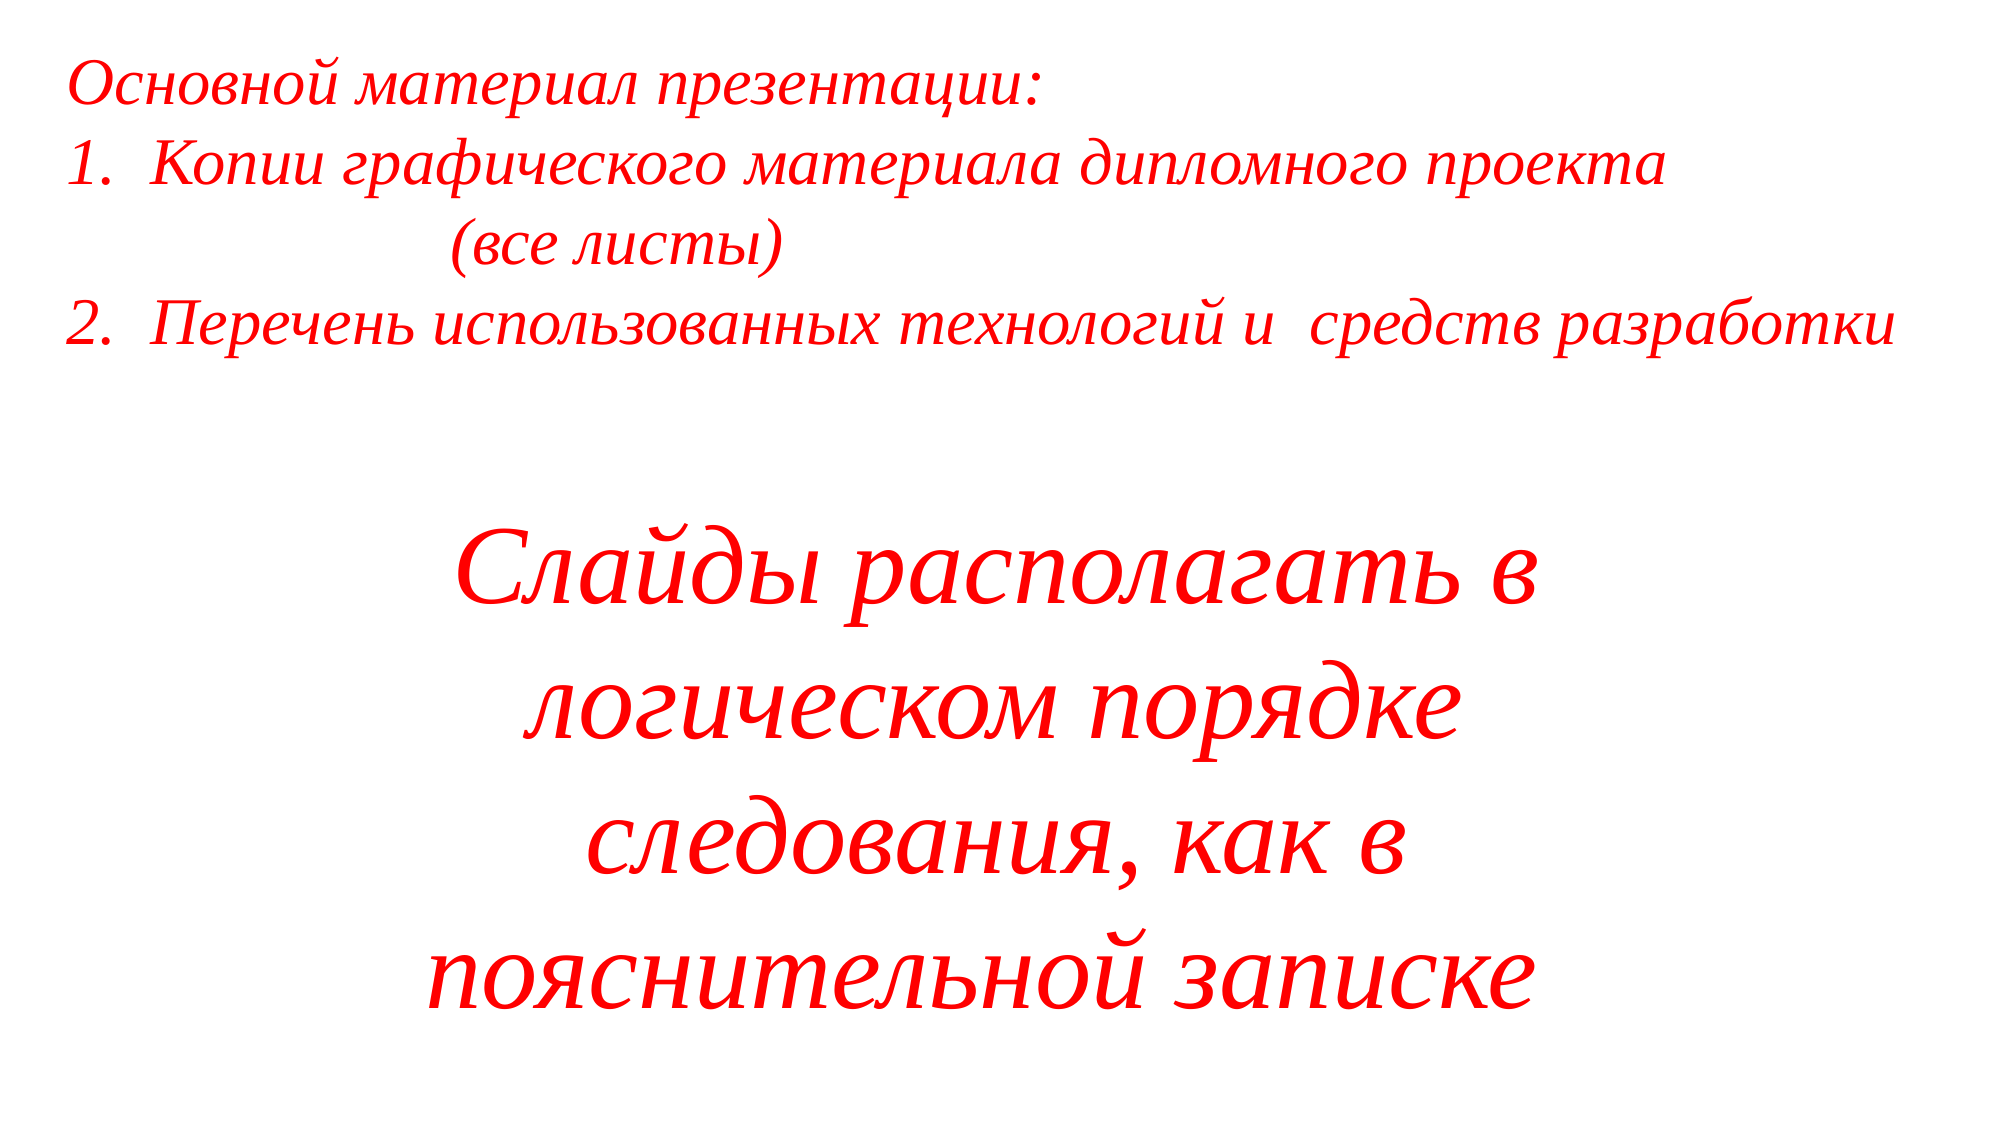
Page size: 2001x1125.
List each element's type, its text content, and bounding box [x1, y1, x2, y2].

text_box Основной материал презентации: Копии графического материала дипломного проекта (все листы) Перечень использованных технологий и средств разработки [51, 30, 1955, 685]
text_box Слайды располагать в логическом порядке следования, как в пояснительной записке [320, 483, 1672, 1039]
